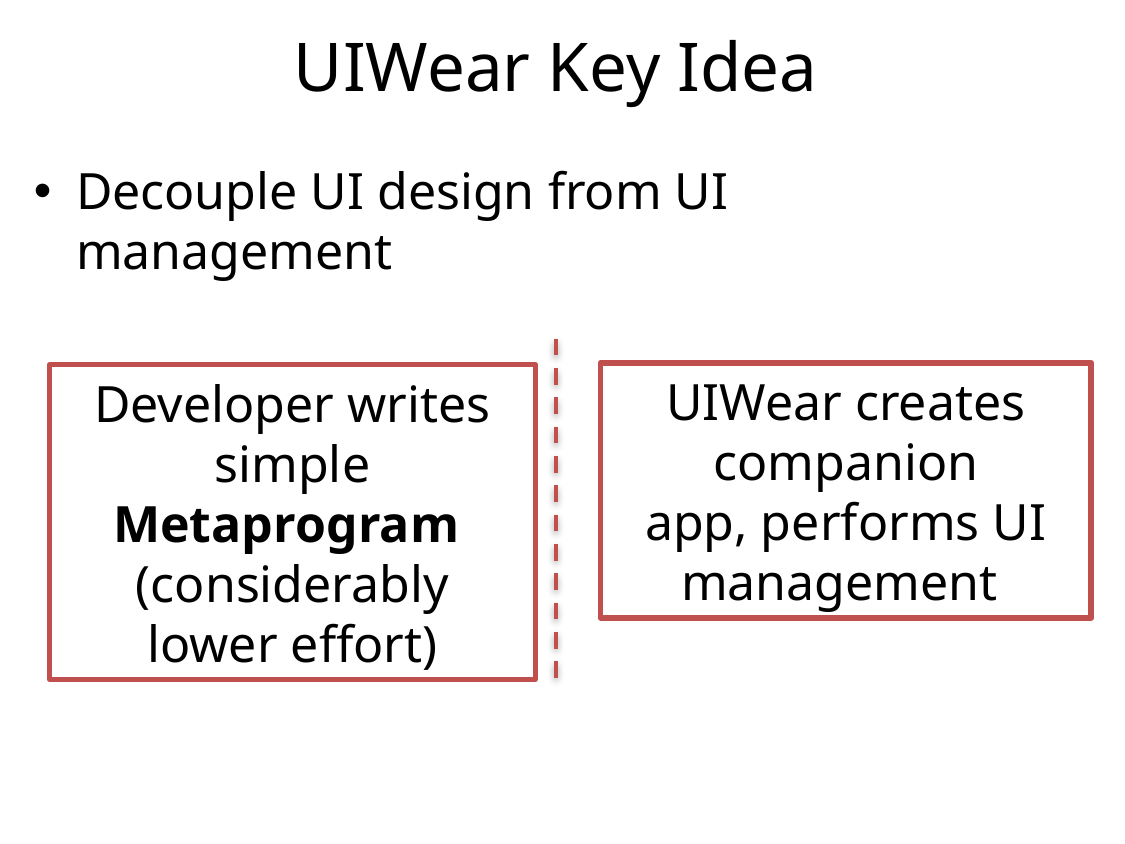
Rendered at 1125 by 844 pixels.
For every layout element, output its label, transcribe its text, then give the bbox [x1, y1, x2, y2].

title UIWear Key Idea [49, 19, 1063, 111]
text_box UIWear creates companion app, performs UI management [600, 362, 1092, 618]
text_box Developer writes simple Metaprogram (considerably lower effort) [49, 364, 536, 680]
list Decouple UI design from UI management [18, 152, 1063, 568]
